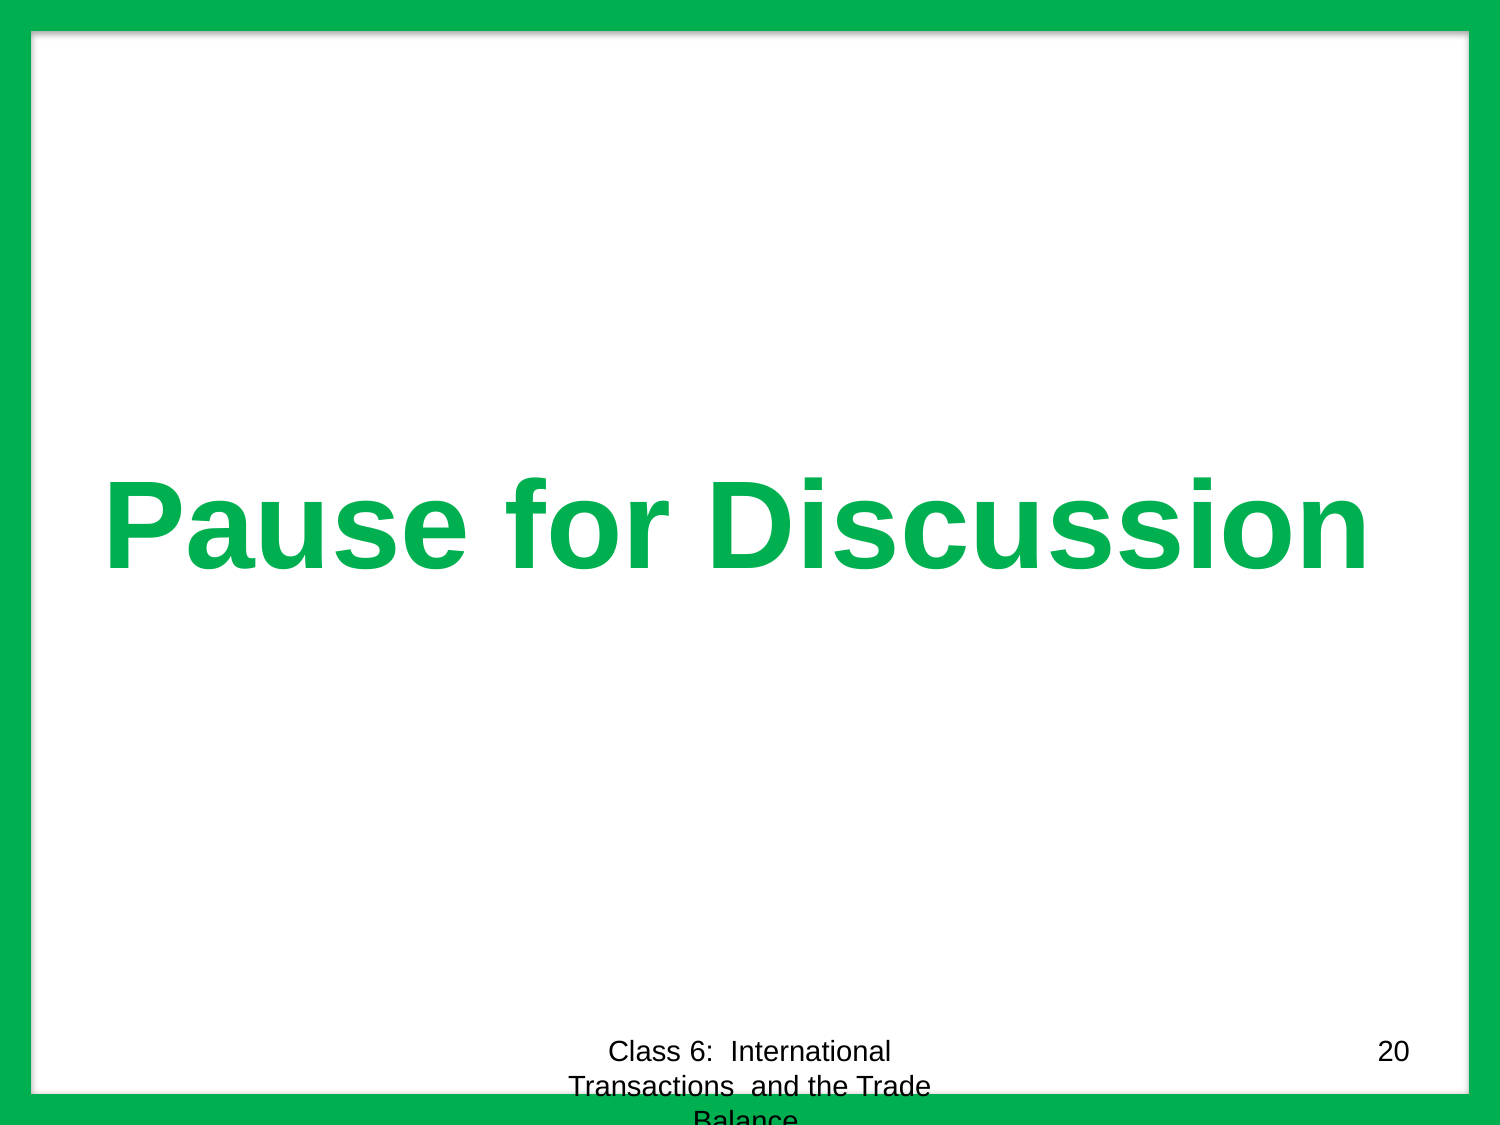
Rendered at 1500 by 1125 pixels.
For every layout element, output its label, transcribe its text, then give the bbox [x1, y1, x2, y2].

footer Class 6: International Transactions and the Trade Balance [512, 1024, 988, 1103]
slide_number 20 [1074, 1024, 1426, 1103]
text_box [0, 0, 1500, 1125]
